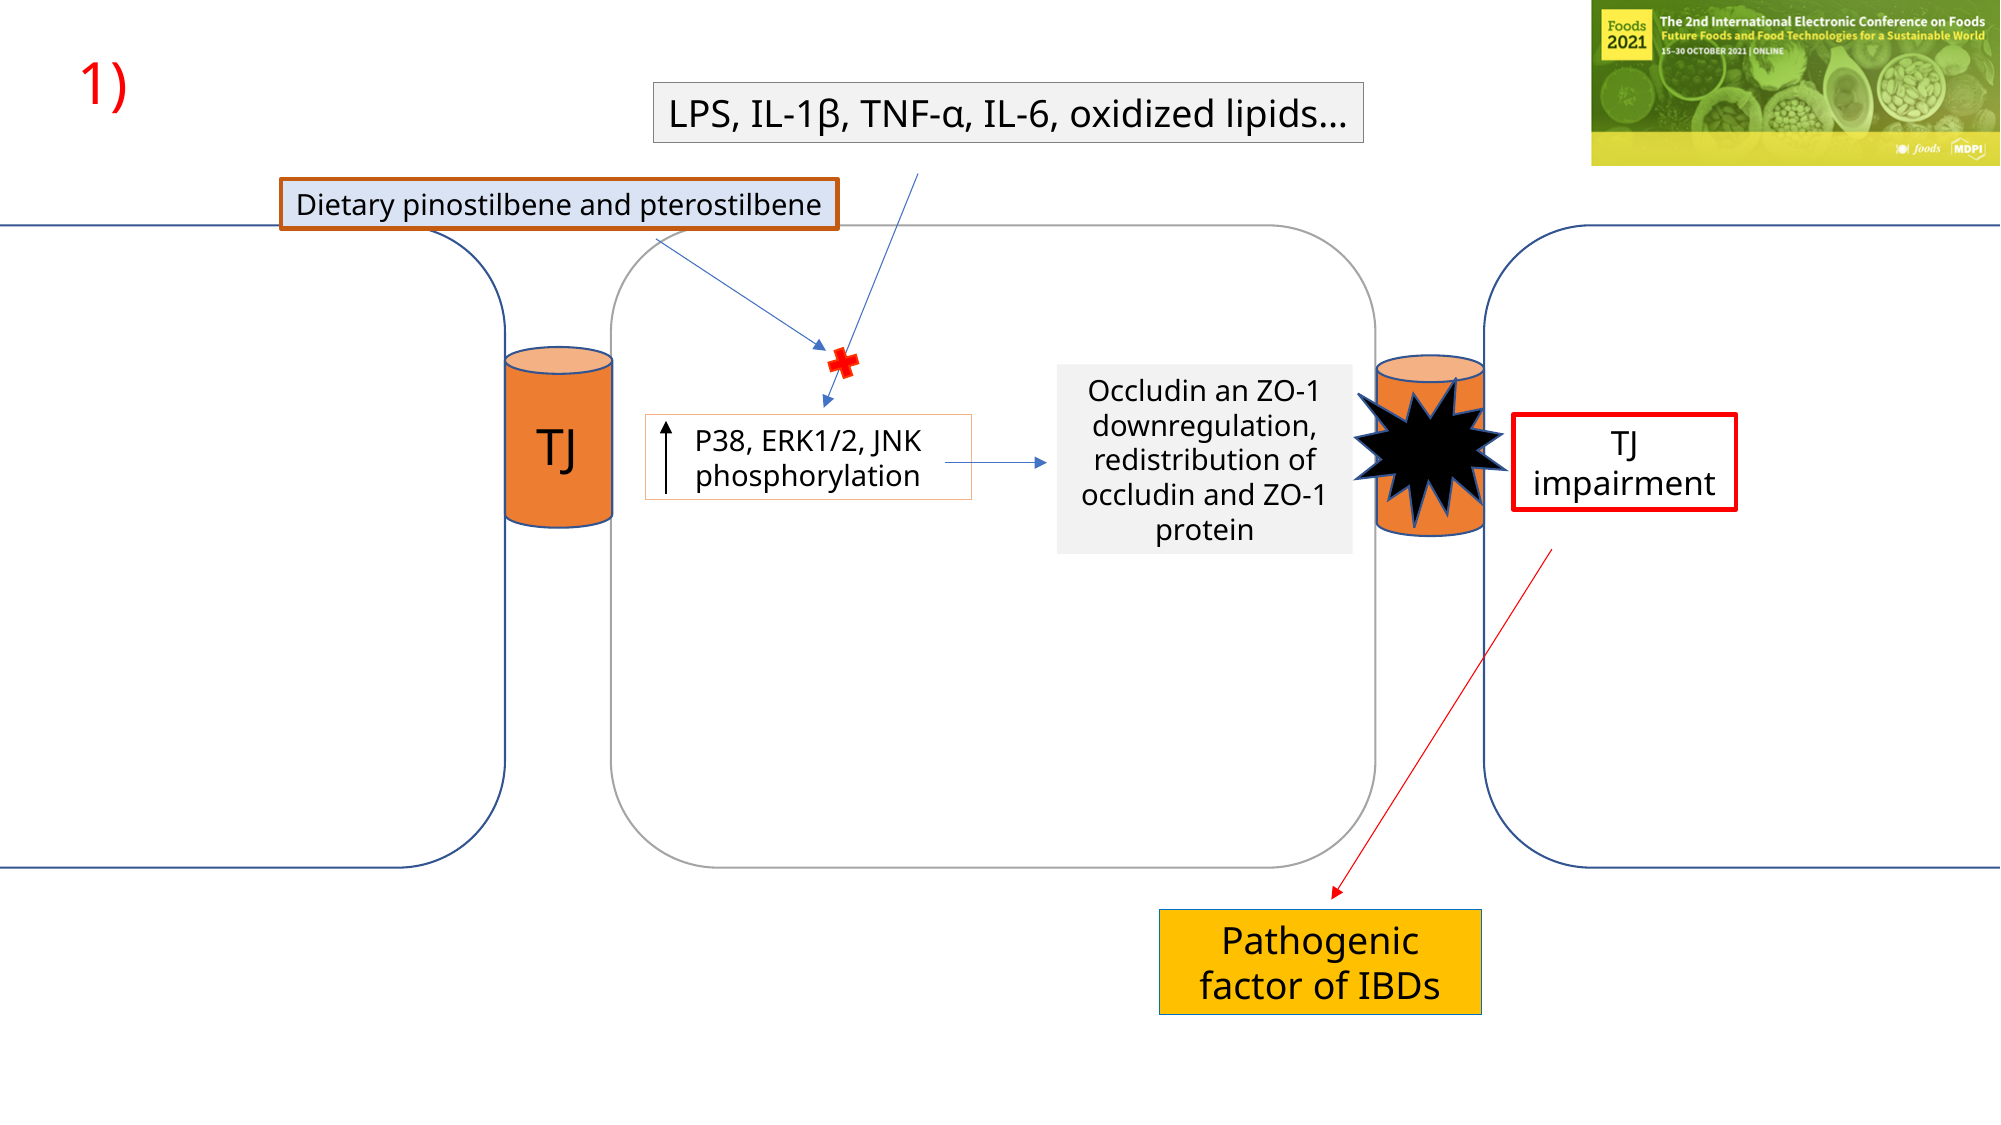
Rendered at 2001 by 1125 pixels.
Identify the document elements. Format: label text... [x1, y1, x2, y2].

text_box P38 [609, 224, 1377, 869]
text_box Occludin an ZO-1 downregulation, redistribution of occludin and ZO-1 protein [1056, 364, 1353, 554]
text_box [1482, 224, 2000, 869]
text_box TJ [521, 407, 594, 483]
text_box [503, 345, 614, 529]
text_box [0, 224, 507, 869]
text_box [1375, 418, 1384, 432]
text_box LPS, IL-1β, TNF-α, IL-6, oxidized lipids… [653, 82, 1364, 143]
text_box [655, 238, 826, 351]
text_box TJ impairment [1513, 414, 1736, 510]
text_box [1331, 549, 1552, 900]
text_box P38, ERK1/2, JNK phosphorylation [645, 414, 972, 500]
text_box [1375, 354, 1486, 419]
text_box [1375, 469, 1486, 538]
text_box Dietary pinostilbene and pterostilbene [281, 178, 823, 229]
text_box [1475, 408, 1486, 429]
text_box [823, 173, 918, 408]
picture [1591, 0, 2000, 166]
text_box 1) [62, 39, 143, 124]
text_box [1353, 377, 1510, 529]
text_box Pathogenic factor of IBDs [1159, 909, 1482, 1015]
